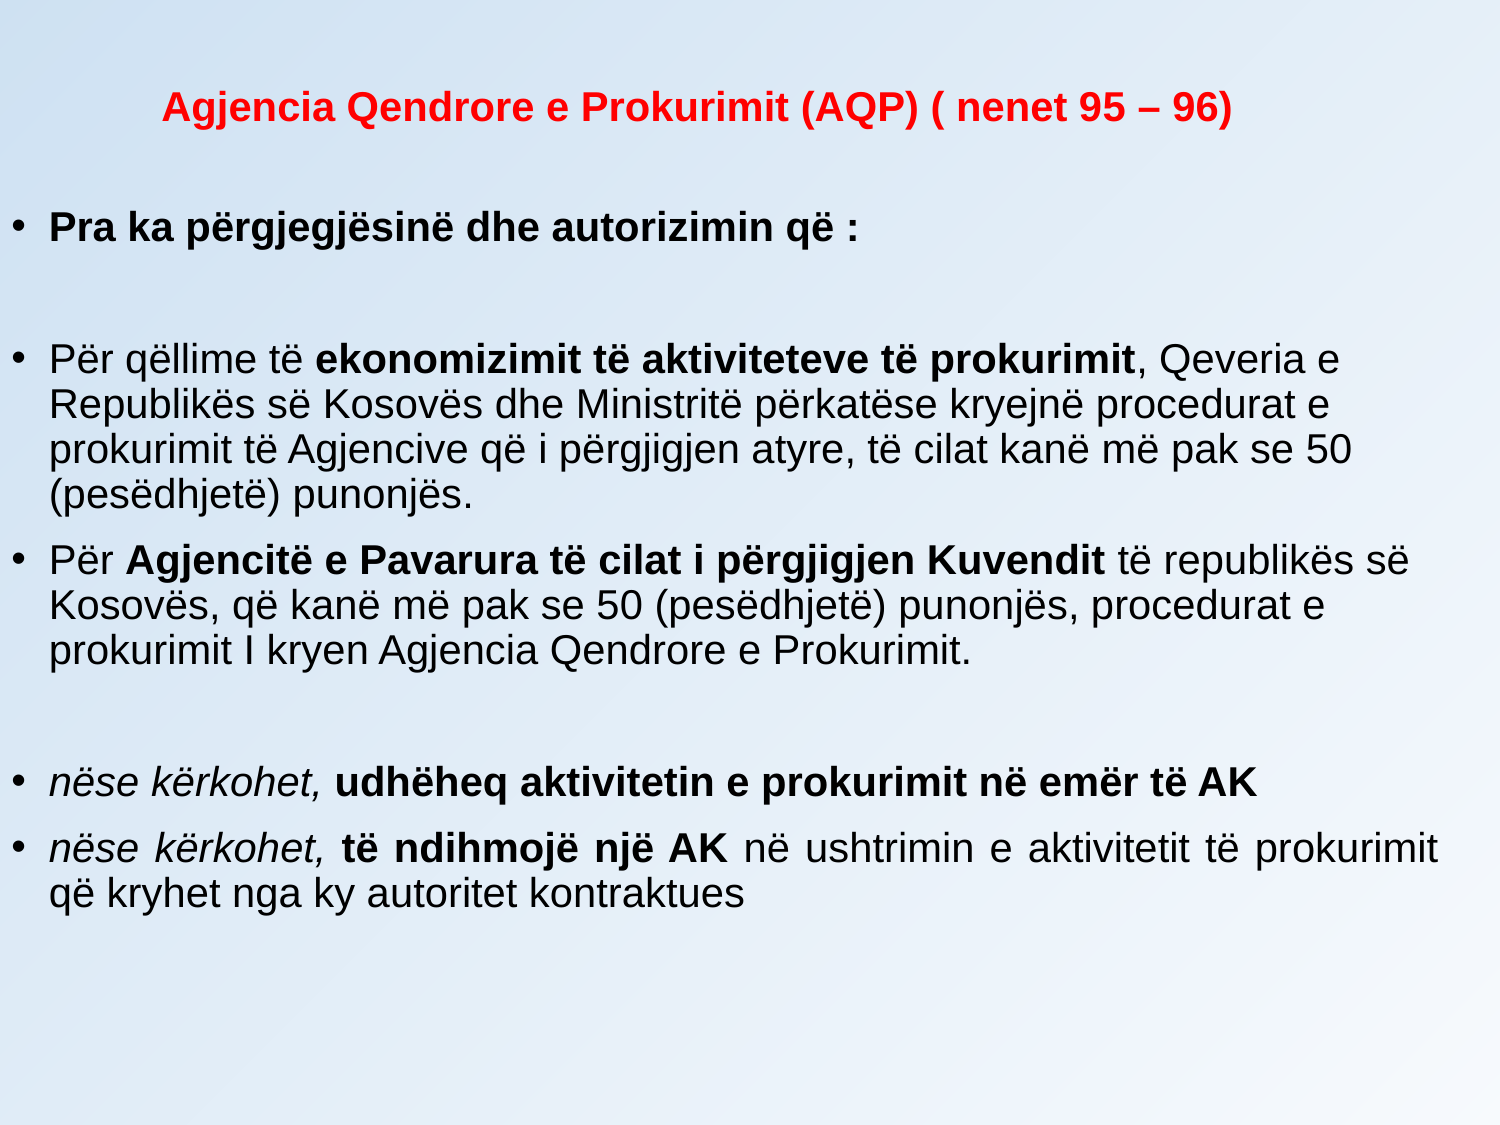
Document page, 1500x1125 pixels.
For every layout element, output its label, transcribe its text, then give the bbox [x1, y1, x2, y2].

list Pra ka përgjegjësinë dhe autorizimin që : Për qëllime të ekonomizimit të aktiviteteve të prokurimit, Qeveria e Republikës së Kosovës dhe Ministritë përkatëse kryejnë procedurat e prokurimit të Agjencive që i përgjigjen atyre, të cilat kanë më pak se 50 (pesëdhjetë) punonjës. Për Agjencitë e Pavarura të cilat i përgjigjen Kuvendit të republikës së Kosovës, që kanë më pak se 50 (pesëdhjetë) punonjës, procedurat e prokurimit I kryen Agjencia Qendrore e Prokurimit. nëse kërkohet, udhëheq aktivitetin e prokurimit në emër të AK nëse kërkohet, të ndihmojë një AK në ushtrimin e aktivitetit të prokurimit që kryhet nga ky autoritet kontraktues [0, 200, 1450, 1125]
title Agjencia Qendrore e Prokurimit (AQP) ( nenet 95 – 96) [150, 34, 1288, 150]
